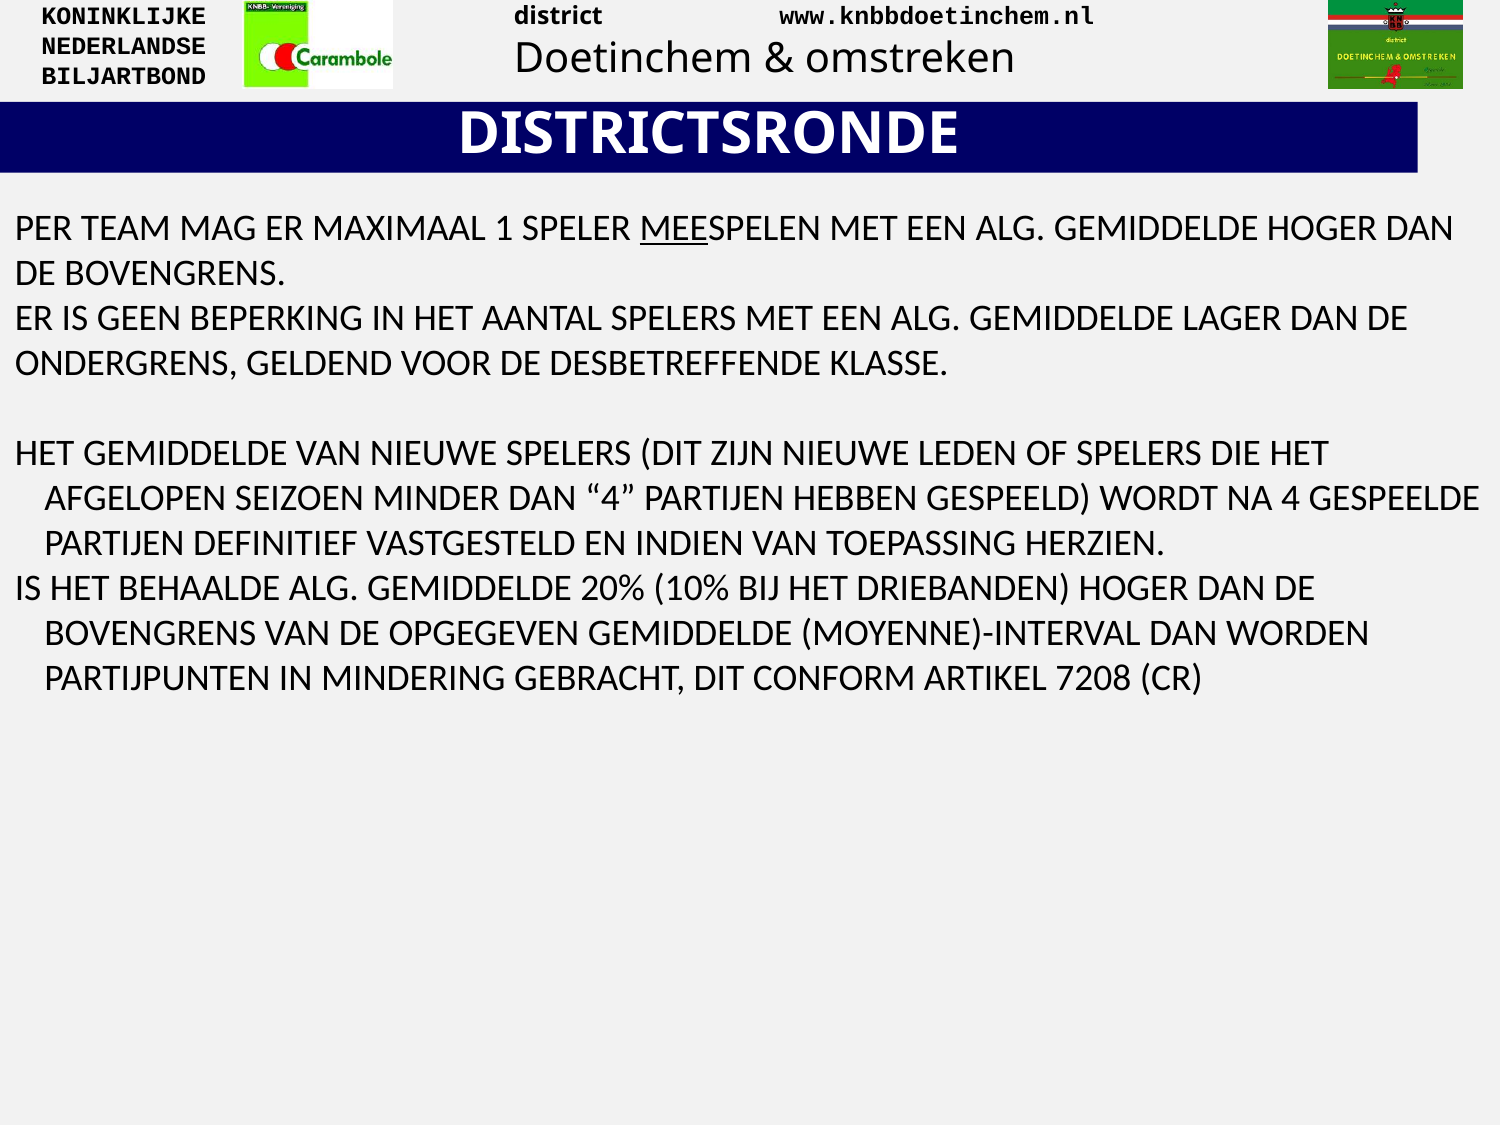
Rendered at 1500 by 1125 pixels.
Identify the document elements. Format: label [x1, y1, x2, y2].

text_box [0, 195, 1500, 1125]
title [0, 101, 1418, 173]
text_box [40, 0, 1464, 91]
